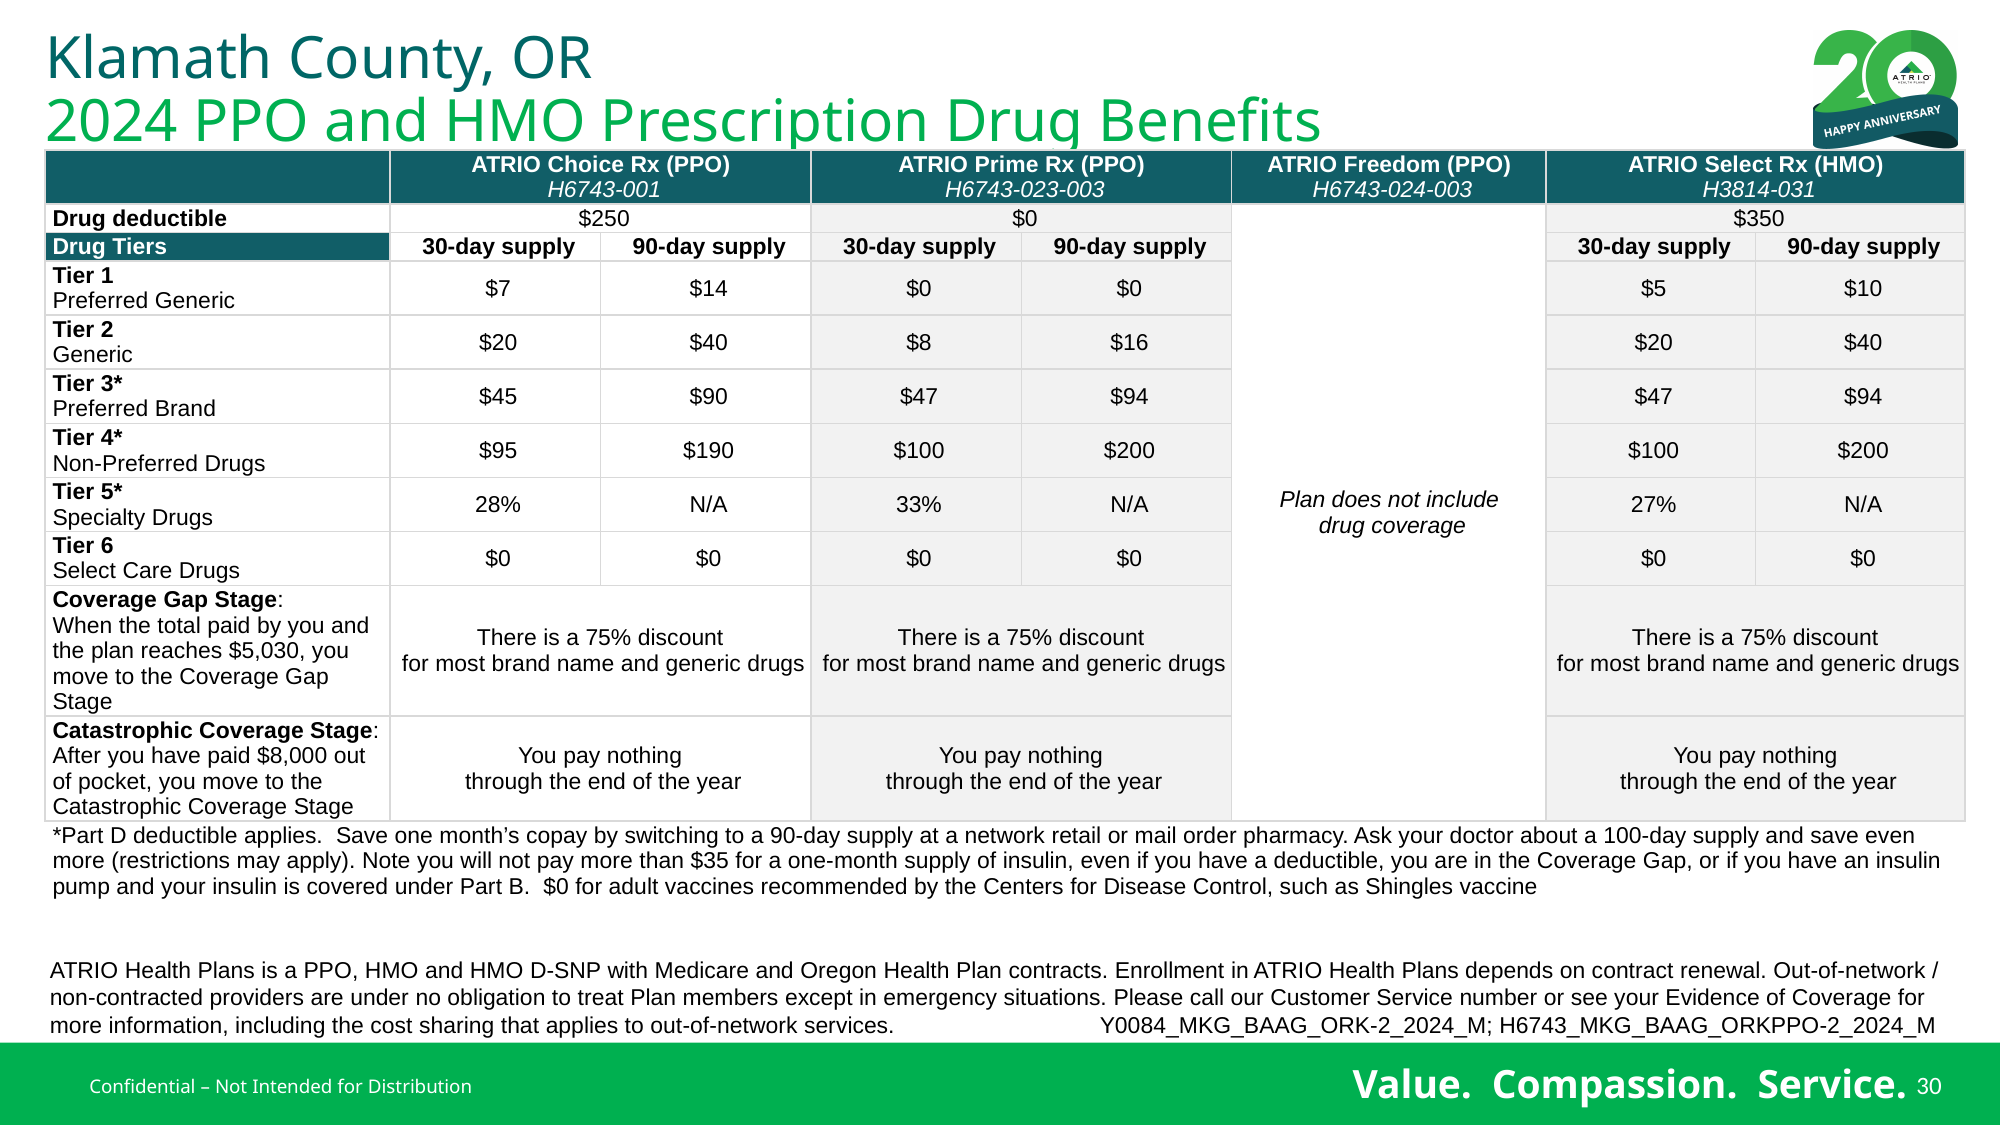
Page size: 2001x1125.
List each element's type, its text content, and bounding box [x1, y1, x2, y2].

table_cell $8 [812, 316, 1021, 368]
table_cell There is a 75% discount for most brand name and generic drugs [391, 586, 810, 715]
title Klamath County, OR 2024 PPO and HMO Prescription Drug Benefits [30, 20, 1856, 101]
table_cell Drug deductible [46, 205, 389, 232]
table_cell 30-day supply [391, 233, 600, 260]
table_cell $100 [812, 424, 1021, 477]
table_cell Tier 5* Specialty Drugs [46, 478, 389, 531]
table_cell $47 [812, 370, 1021, 423]
table_cell $95 [391, 424, 600, 477]
table_cell $45 [391, 370, 600, 423]
table_cell $200 [1756, 424, 1964, 477]
table_header ATRIO Select Rx (HMO) H3814-031 [1547, 151, 1964, 203]
table_cell $0 [1756, 532, 1964, 585]
table_cell Tier 1 Preferred Generic [46, 262, 389, 314]
table_cell $20 [1547, 316, 1755, 368]
table_cell 27% [1547, 478, 1755, 531]
table_cell $20 [391, 316, 600, 368]
table_cell $0 [812, 532, 1021, 585]
table_cell You pay nothing through the end of the year [812, 717, 1231, 820]
table_cell N/A [1756, 478, 1964, 531]
table_cell $0 [391, 532, 600, 585]
table_cell 90-day supply [1756, 233, 1964, 260]
table_cell $0 [1022, 532, 1231, 585]
table_cell 30-day supply [812, 233, 1021, 260]
text_box ATRIO Health Plans is a PPO, HMO and HMO D-SNP with Medicare and Oregon Health Plan contracts. Enrollment in ATRIO Health Plans depends on contract renewal. Out-of-network / non-contracted providers are under no obligation to treat Plan members except in emergency situations. Please call our Customer Service number or see your Evidence of Coverage for more information, including the cost sharing that applies to out-of-network services. Y0084_MKG_BAAG_ORK-2_2024_M; H6743_MKG_BAAG_ORKPPO-2_2024_M [34, 948, 1955, 1073]
table_cell $0 [812, 205, 1231, 232]
table_cell $40 [601, 316, 810, 368]
table_cell $94 [1022, 370, 1231, 423]
table_cell Tier 2 Generic [46, 316, 389, 368]
table_cell 90-day supply [601, 233, 810, 260]
table_cell You pay nothing through the end of the year [391, 717, 810, 820]
table_cell $0 [1022, 262, 1231, 314]
table_cell $350 [1547, 205, 1964, 232]
table_cell There is a 75% discount for most brand name and generic drugs [812, 586, 1231, 715]
table_cell *Part D deductible applies. Save one month’s copay by switching to a 90-day supply at a network retail or mail order pharmacy. Ask your doctor about a 100-day supply and save even more (restrictions may apply). Note you will not pay more than $35 for a one-month supply of insulin, even if you have a deductible, you are in the Coverage Gap, or if you have an insulin pump and your insulin is covered under Part B. $0 for adult vaccines recommended by the Centers for Disease Control, such as Shingles vaccine [45, 822, 1965, 900]
table_cell $7 [391, 262, 600, 314]
table_cell Tier 3* Preferred Brand [46, 370, 389, 423]
table_cell $16 [1022, 316, 1231, 368]
table_cell $94 [1756, 370, 1964, 423]
picture [1813, 30, 1958, 149]
table_cell Catastrophic Coverage Stage: After you have paid $8,000 out of pocket, you move to the Catastrophic Coverage Stage [46, 717, 389, 820]
table_cell $14 [601, 262, 810, 314]
table_cell $0 [601, 532, 810, 585]
table_cell Plan does not include drug coverage [1232, 205, 1545, 820]
table_cell 30-day supply [1547, 233, 1755, 260]
table_cell $250 [391, 205, 810, 232]
table_header ATRIO Choice Rx (PPO) H6743-001 [391, 151, 810, 203]
table_cell $5 [1547, 262, 1755, 314]
table_cell There is a 75% discount for most brand name and generic drugs [1547, 586, 1964, 715]
table_cell Tier 6 Select Care Drugs [46, 532, 389, 585]
table_cell You pay nothing through the end of the year [1547, 717, 1964, 820]
table_cell $10 [1756, 262, 1964, 314]
table_cell $90 [601, 370, 810, 423]
table_cell $190 [601, 424, 810, 477]
table_cell Coverage Gap Stage: When the total paid by you and the plan reaches $5,030, you move to the Coverage Gap Stage [46, 586, 389, 715]
table_cell $0 [1547, 532, 1755, 585]
table_cell $0 [812, 262, 1021, 314]
table_header ATRIO Freedom (PPO) H6743-024-003 [1232, 151, 1545, 203]
table_cell Drug Tiers [46, 233, 389, 260]
table_cell 90-day supply [1022, 233, 1231, 260]
table_header [46, 151, 389, 203]
table_cell $40 [1756, 316, 1964, 368]
table_cell Tier 4* Non-Preferred Drugs [46, 424, 389, 477]
table_cell 33% [812, 478, 1021, 531]
table_cell $100 [1547, 424, 1755, 477]
table_cell N/A [1022, 478, 1231, 531]
table_cell 28% [391, 478, 600, 531]
table_cell N/A [601, 478, 810, 531]
table_cell $47 [1547, 370, 1755, 423]
table_header ATRIO Prime Rx (PPO) H6743-023-003 [812, 151, 1231, 203]
table_cell $200 [1022, 424, 1231, 477]
